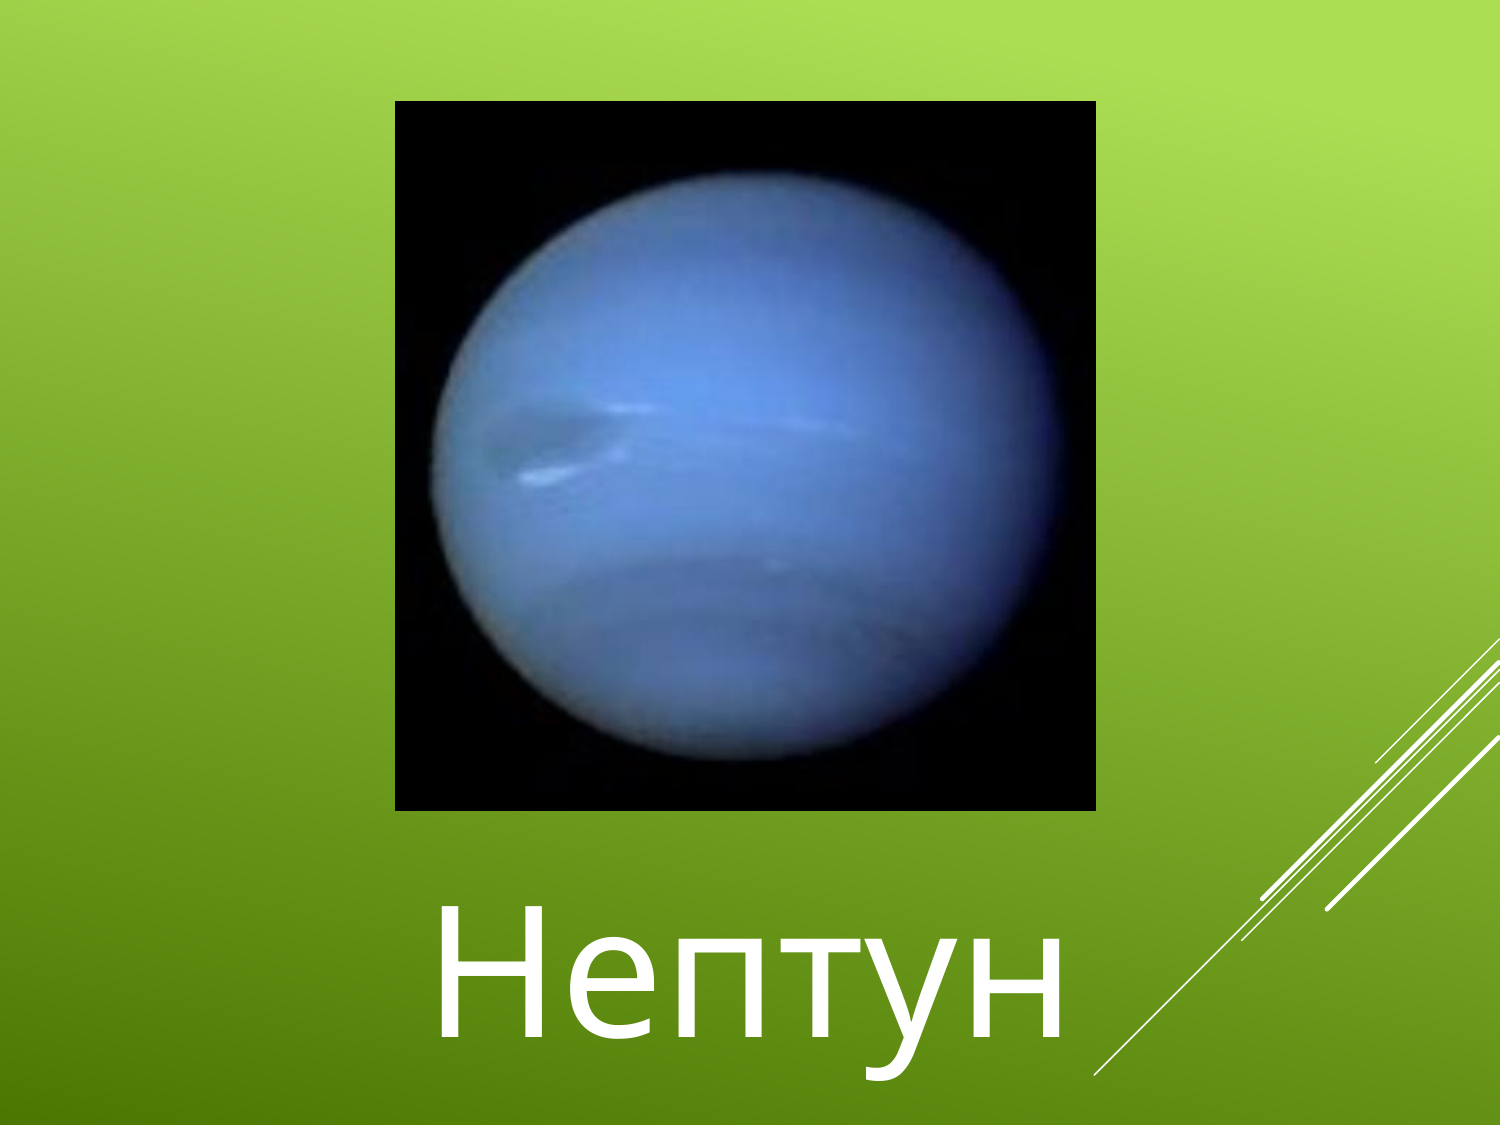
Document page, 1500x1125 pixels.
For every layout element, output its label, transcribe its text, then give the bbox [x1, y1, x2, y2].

text_box Нептун [0, 847, 1500, 1082]
picture [395, 101, 1096, 811]
